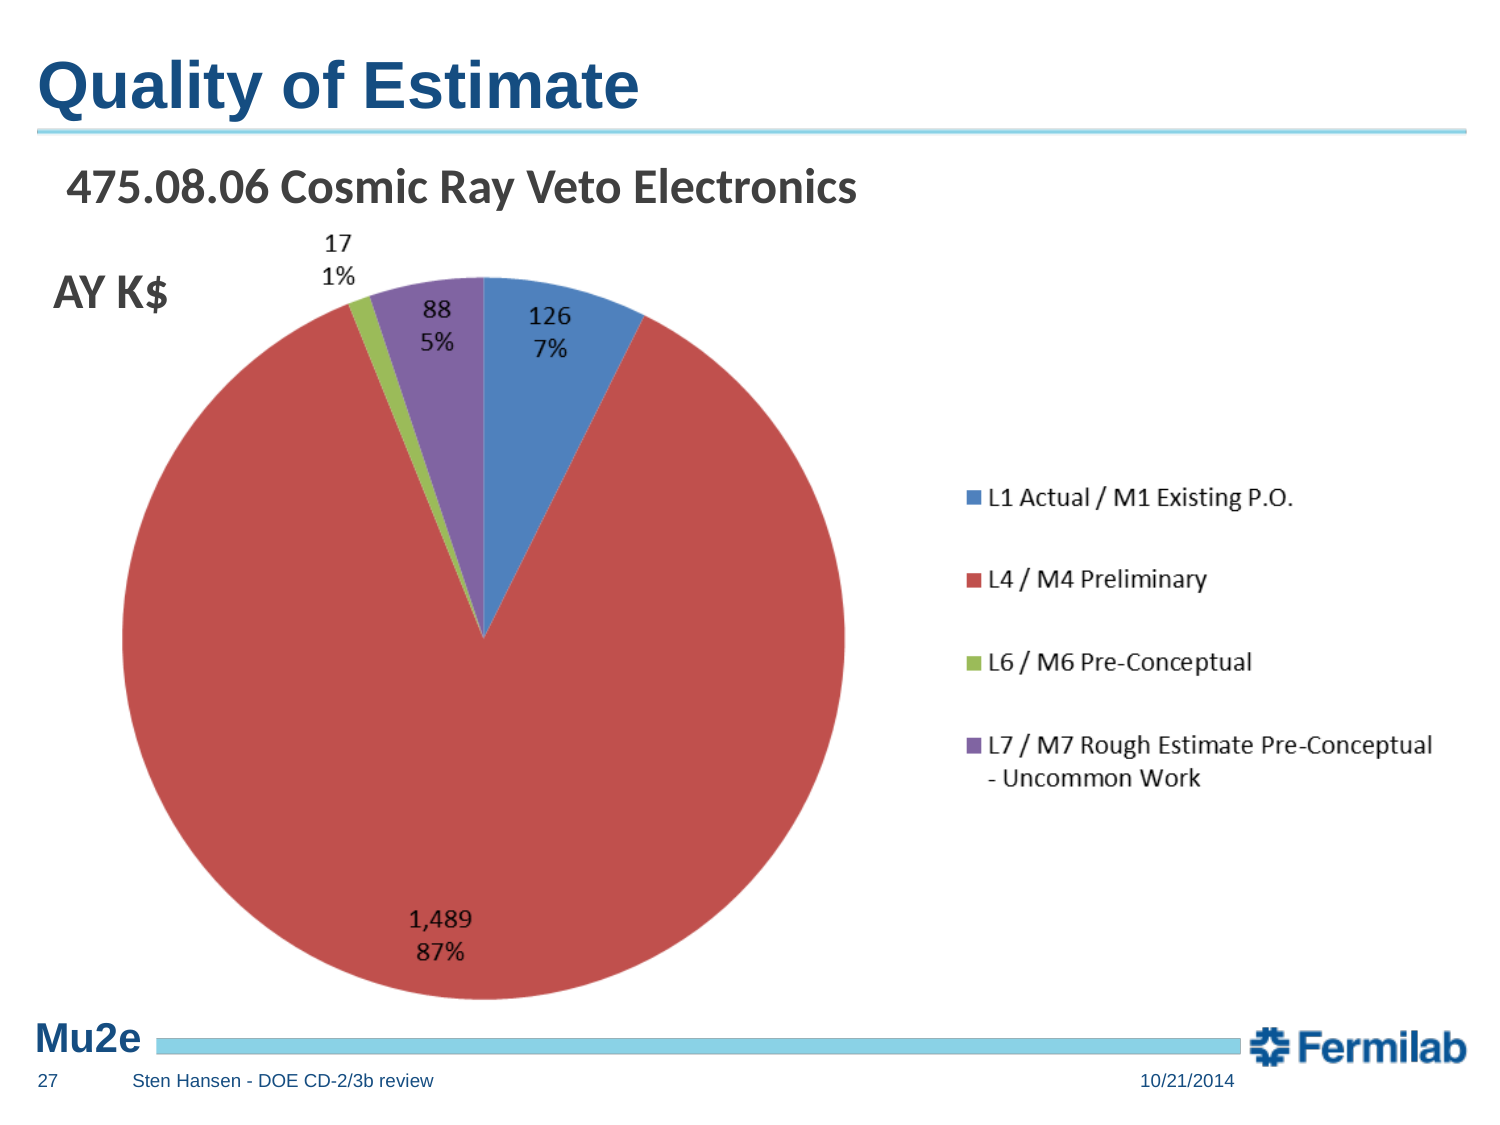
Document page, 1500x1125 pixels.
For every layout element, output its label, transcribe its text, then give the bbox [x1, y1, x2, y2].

picture [110, 221, 1440, 1010]
title Quality of Estimate [37, 17, 1463, 123]
text_box AY K$ [38, 251, 105, 326]
footer Sten Hansen - DOE CD-2/3b review [132, 1068, 1014, 1109]
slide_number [1058, 1068, 1235, 1109]
slide_number 27 [37, 1068, 111, 1109]
text_box 475.08.06 Cosmic Ray Veto Electronics [51, 146, 982, 222]
